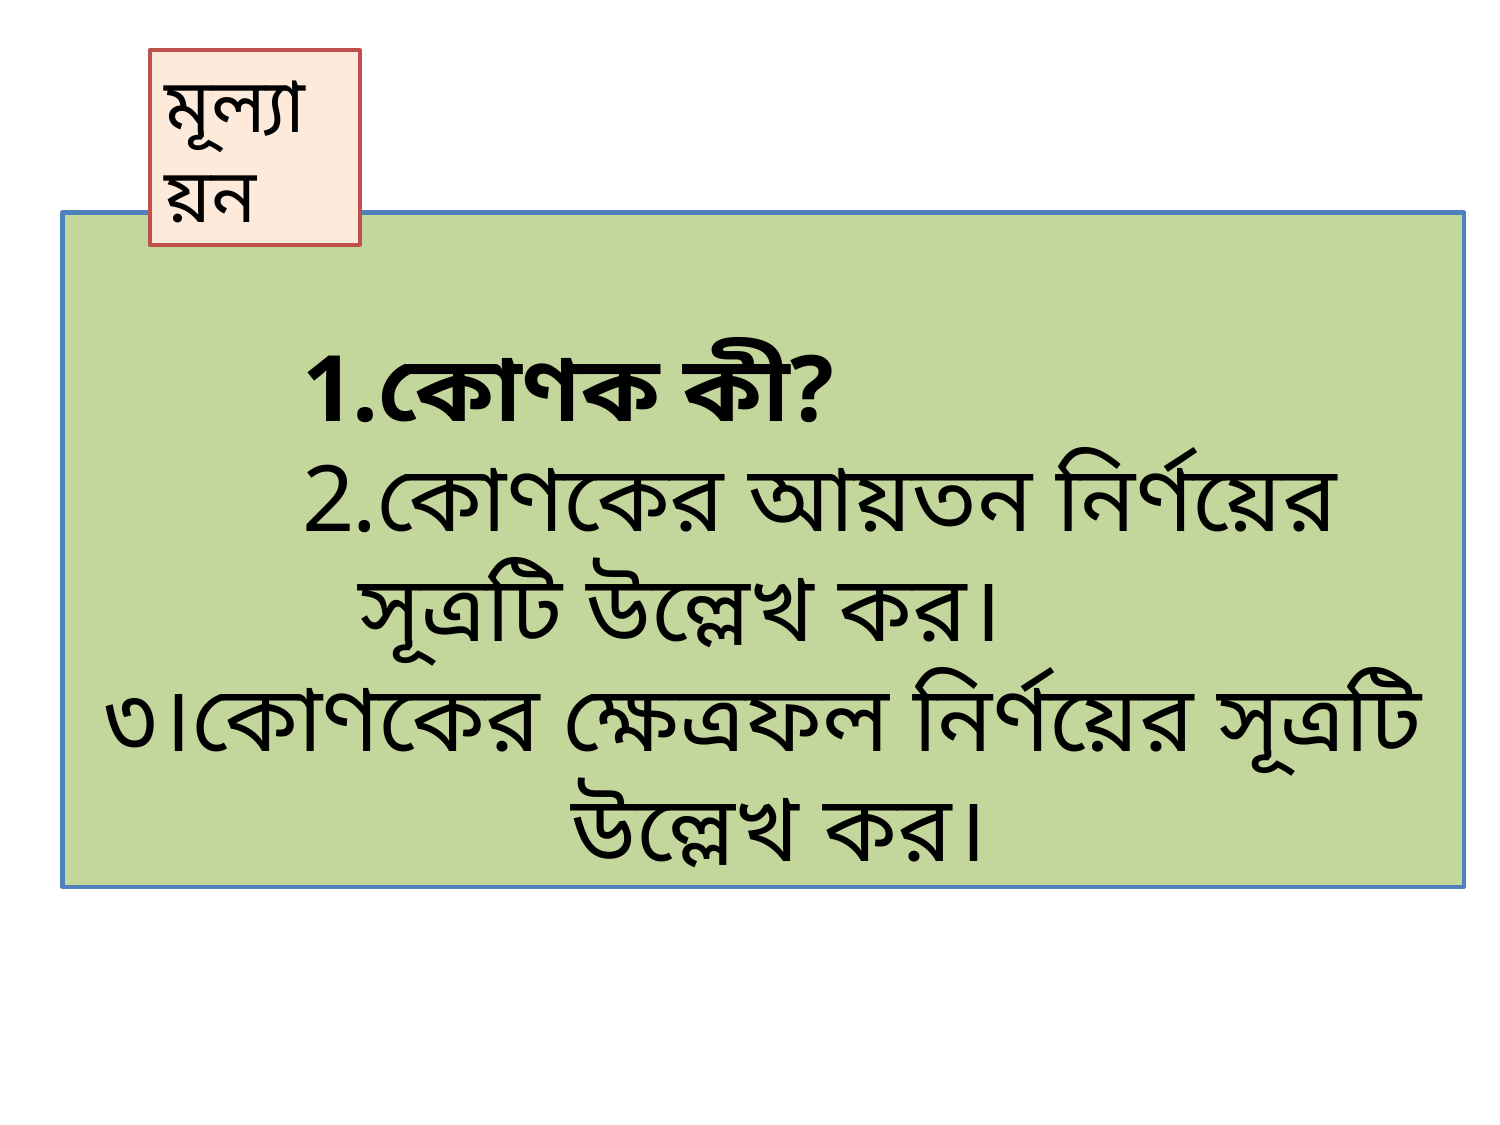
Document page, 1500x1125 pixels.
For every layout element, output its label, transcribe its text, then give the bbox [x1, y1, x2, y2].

text_box মূল্যায়ন [148, 48, 362, 247]
text_box কোণক কী? কোণকের আয়তন নির্ণয়ের সূত্রটি উল্লেখ কর। ৩।কোণকের ক্ষেত্রফল নির্ণয়ের সূত্রটি উল্লেখ কর। [60, 210, 1466, 889]
